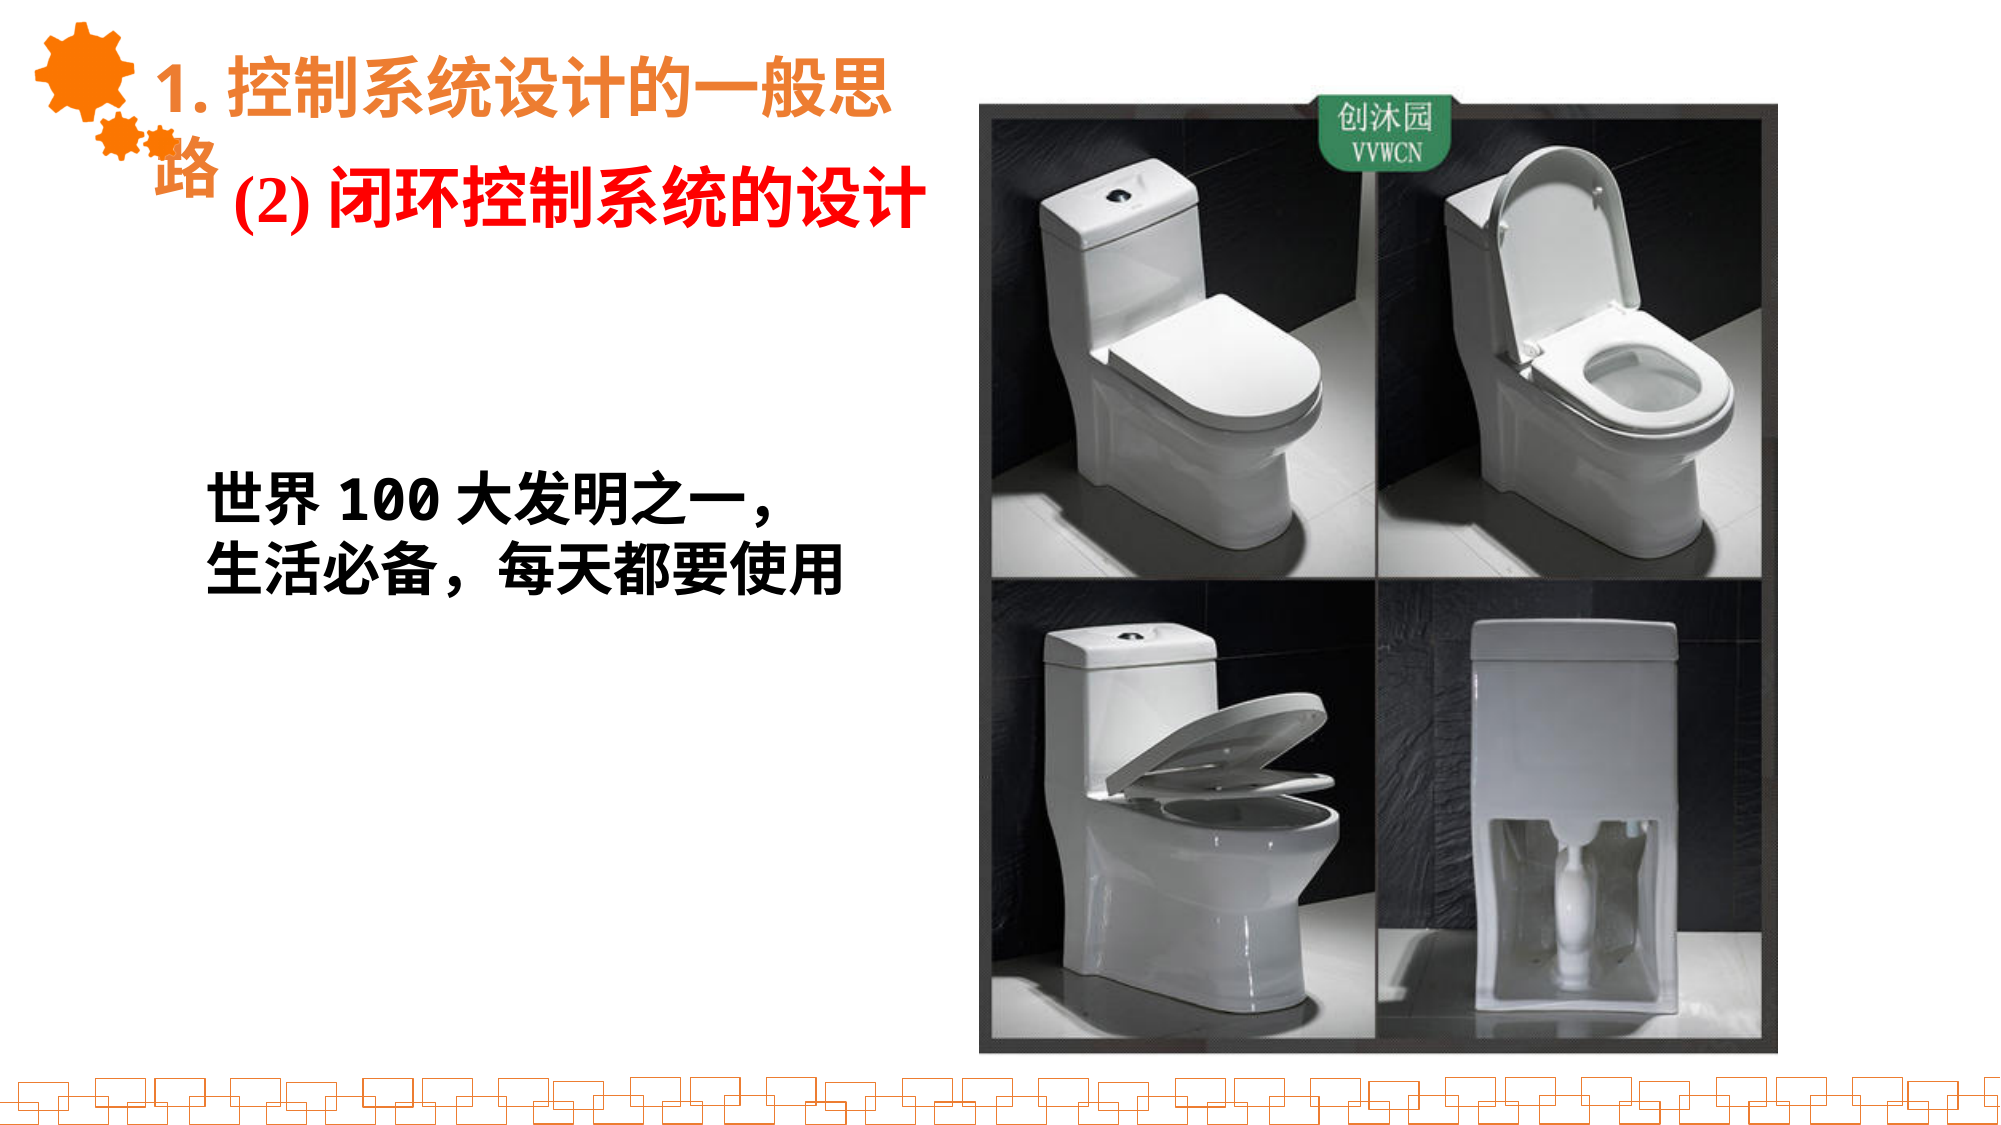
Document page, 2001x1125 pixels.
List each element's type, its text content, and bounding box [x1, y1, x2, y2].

picture [27, 14, 189, 171]
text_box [0, 1077, 2000, 1125]
text_box 1.控制系统设计的一般思路 [138, 37, 976, 213]
text_box (2)闭环控制系统的设计 [219, 148, 979, 243]
text_box 世界100大发明之一， 生活必备，每天都要使用 [190, 454, 862, 610]
picture [979, 85, 1778, 1068]
